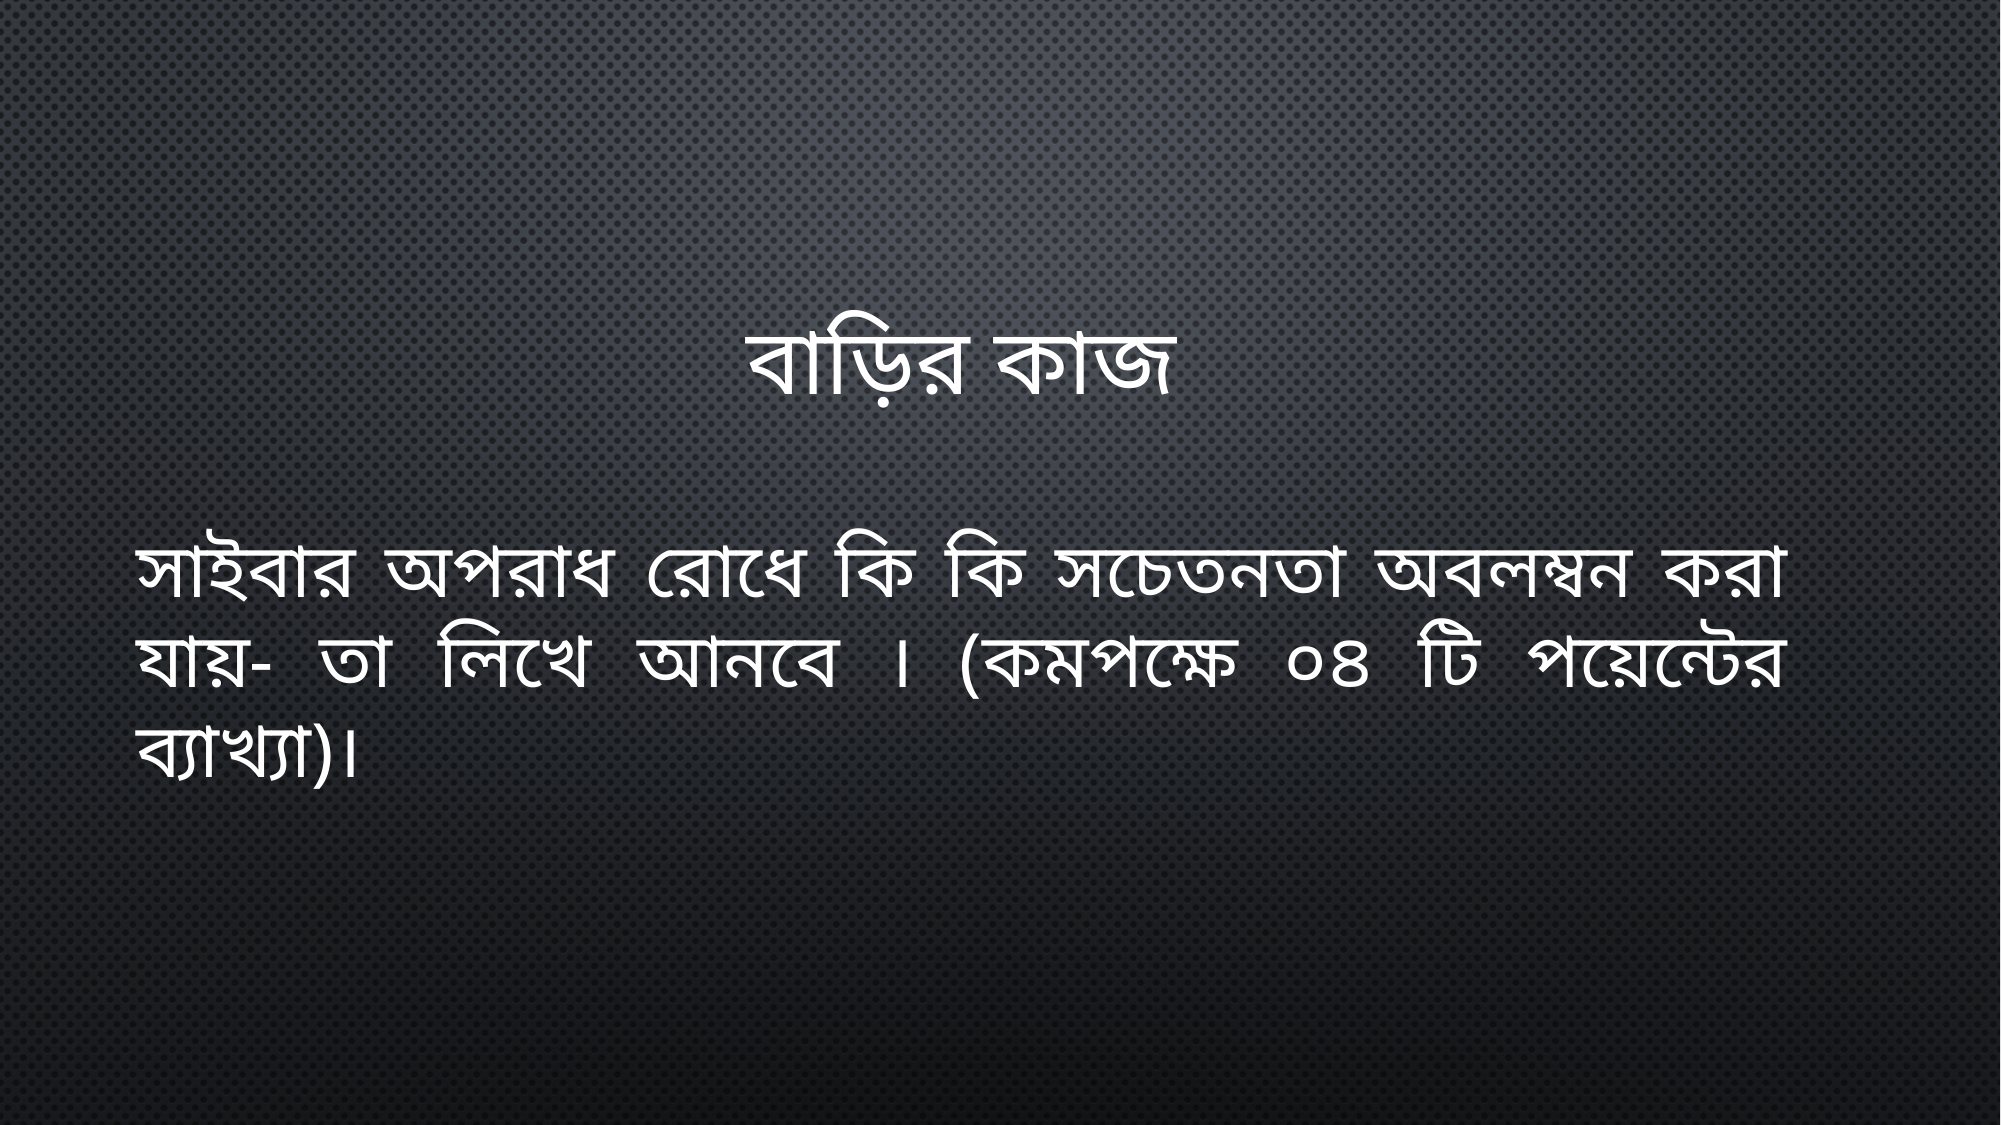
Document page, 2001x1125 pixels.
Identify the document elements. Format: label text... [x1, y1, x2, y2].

text_box বাড়ির কাজ সাইবার অপরাধ রোধে কি কি সচেতনতা অবলম্বন করা যায়- তা লিখে আনবে । (কমপক্ষে ০৪ টি পয়েন্টের ব্যাখ্যা)। [121, 295, 1803, 801]
